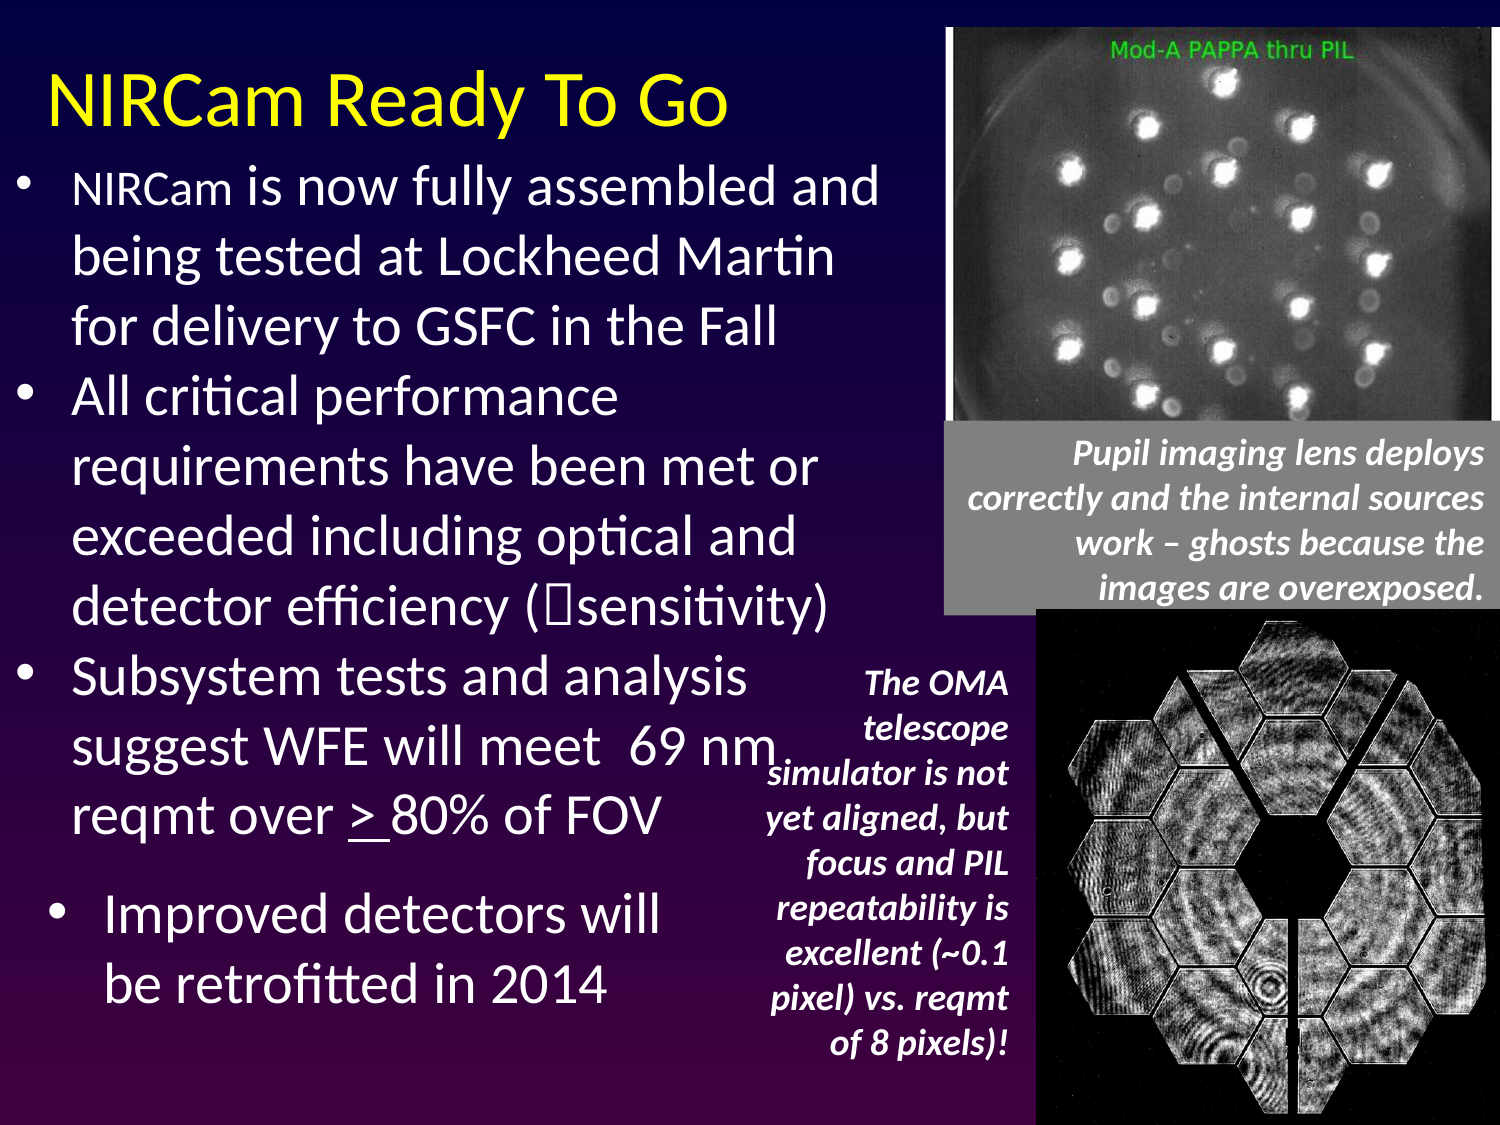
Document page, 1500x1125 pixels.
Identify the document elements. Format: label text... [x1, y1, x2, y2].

text_box NIRCam is now fully assembled and being tested at Lockheed Martin for delivery to GSFC in the Fall All critical performance requirements have been met or exceeded including optical and detector efficiency (sensitivity) Subsystem tests and analysis suggest WFE will meet 69 nm reqmt over > 80% of FOV [0, 139, 924, 988]
text_box The OMA telescope simulator is not yet aligned, but focus and PIL repeatability is excellent (~0.1 pixel) vs. reqmt of 8 pixels)! [737, 650, 1024, 1071]
picture [1035, 609, 1500, 1125]
list Improved detectors will be retrofitted in 2014 [32, 988, 708, 1017]
picture [945, 27, 1500, 521]
text_box Pupil imaging lens deploys correctly and the internal sources work – ghosts because the images are overexposed. [943, 527, 1500, 616]
title NIRCam Ready To Go [31, 0, 874, 139]
